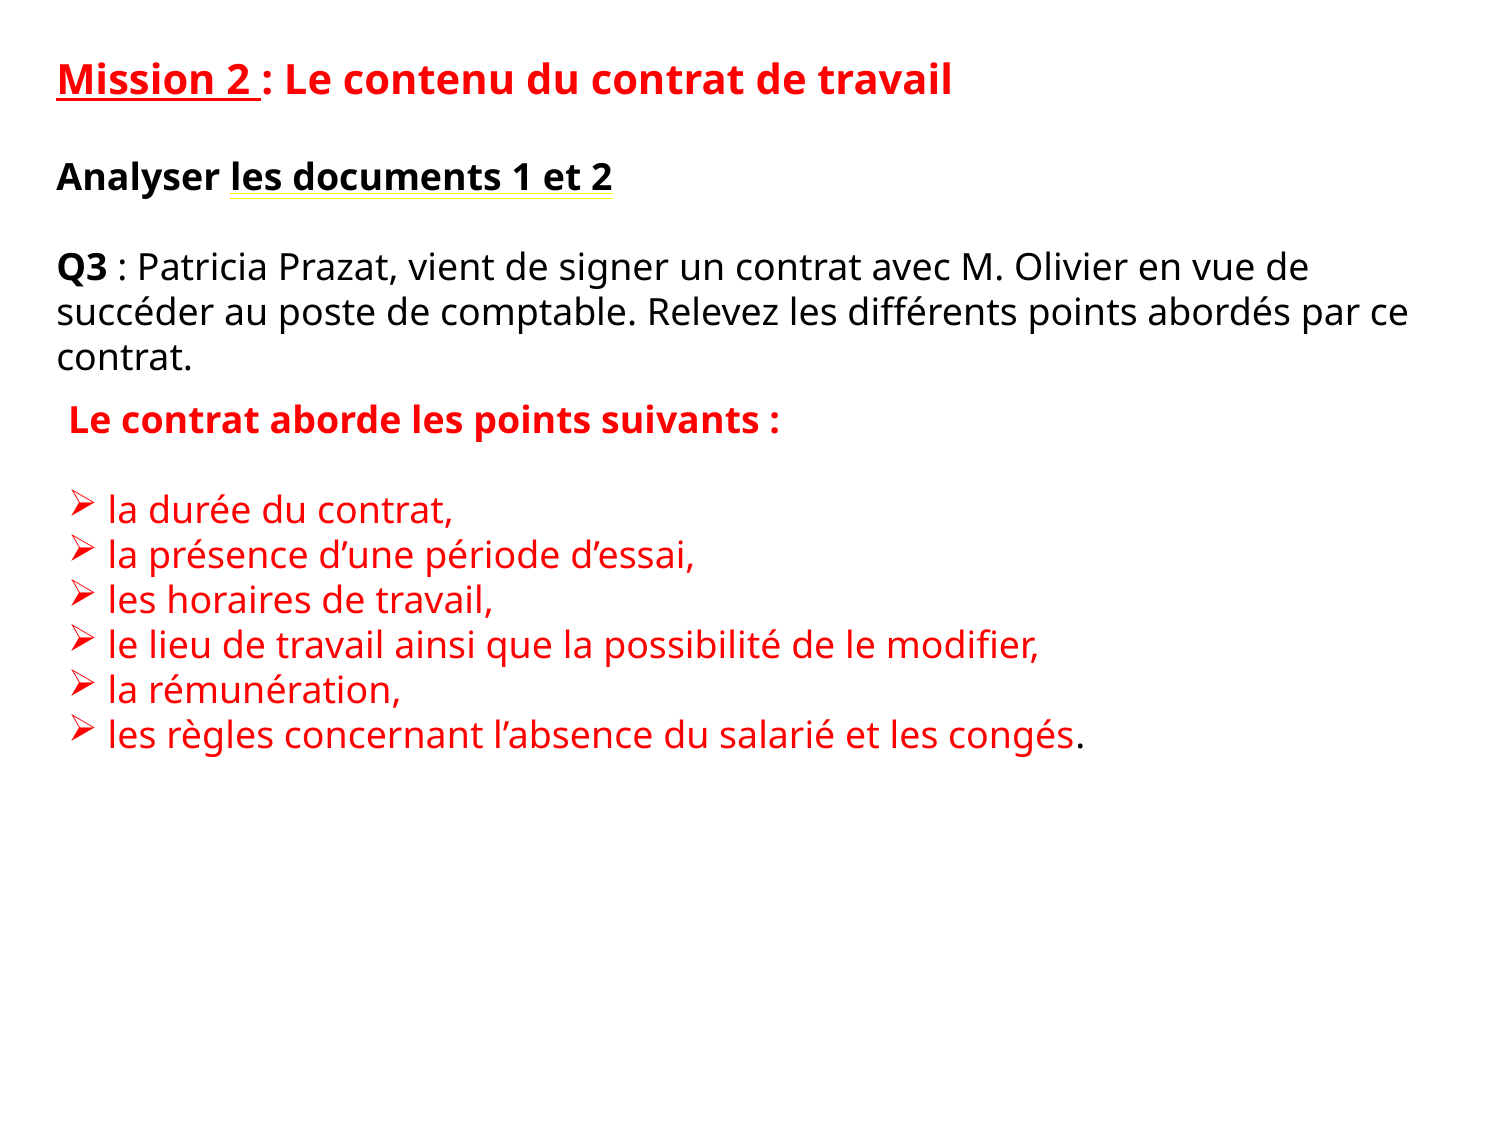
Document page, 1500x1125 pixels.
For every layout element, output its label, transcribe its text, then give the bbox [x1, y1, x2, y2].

text_box Mission 2 : Le contenu du contrat de travail Analyser les documents 1 et 2 Q3 : Patricia Prazat, vient de signer un contrat avec M. Olivier en vue de succéder au poste de comptable. Relevez les différents points abordés par ce contrat. [41, 45, 1447, 386]
text_box Le contrat aborde les points suivants : la durée du contrat, la présence d’une période d’essai, les horaires de travail, le lieu de travail ainsi que la possibilité de le modifier, la rémunération, les règles concernant l’absence du salarié et les congés. [53, 388, 1500, 763]
